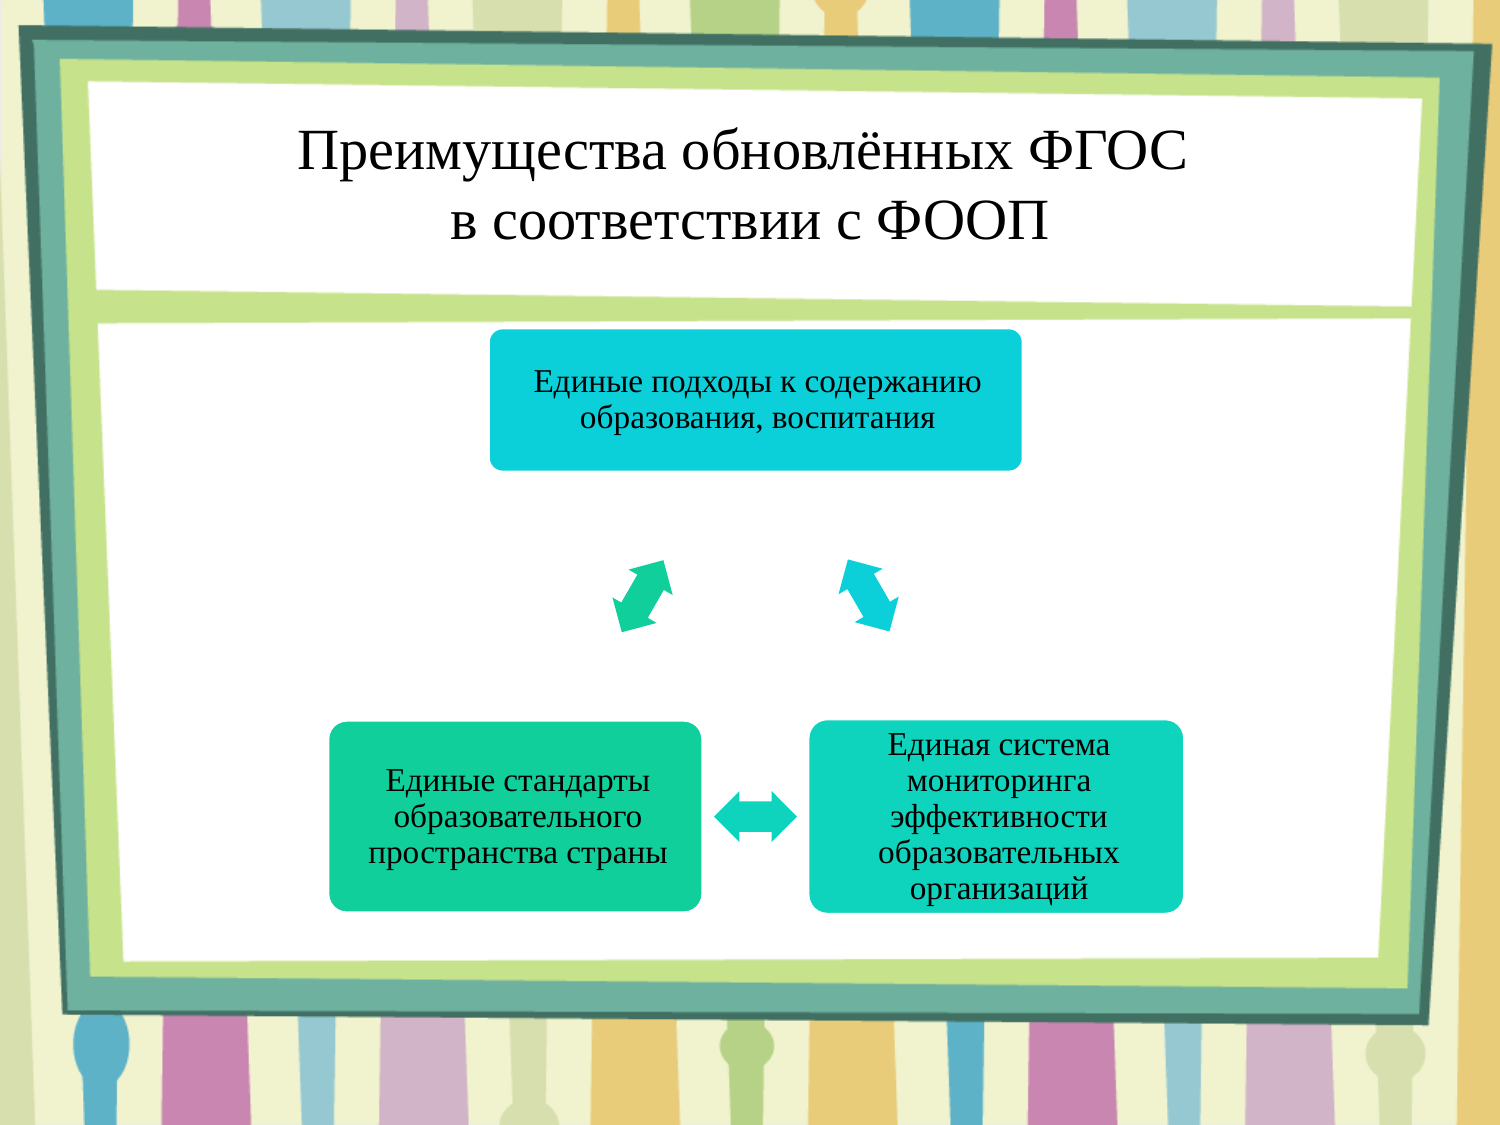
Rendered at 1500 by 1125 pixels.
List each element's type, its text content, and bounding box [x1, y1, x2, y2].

picture [0, 0, 1500, 1125]
title Преимущества обновлённых ФГОС в соответствии с ФООП [74, 87, 1426, 276]
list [112, 339, 1401, 903]
